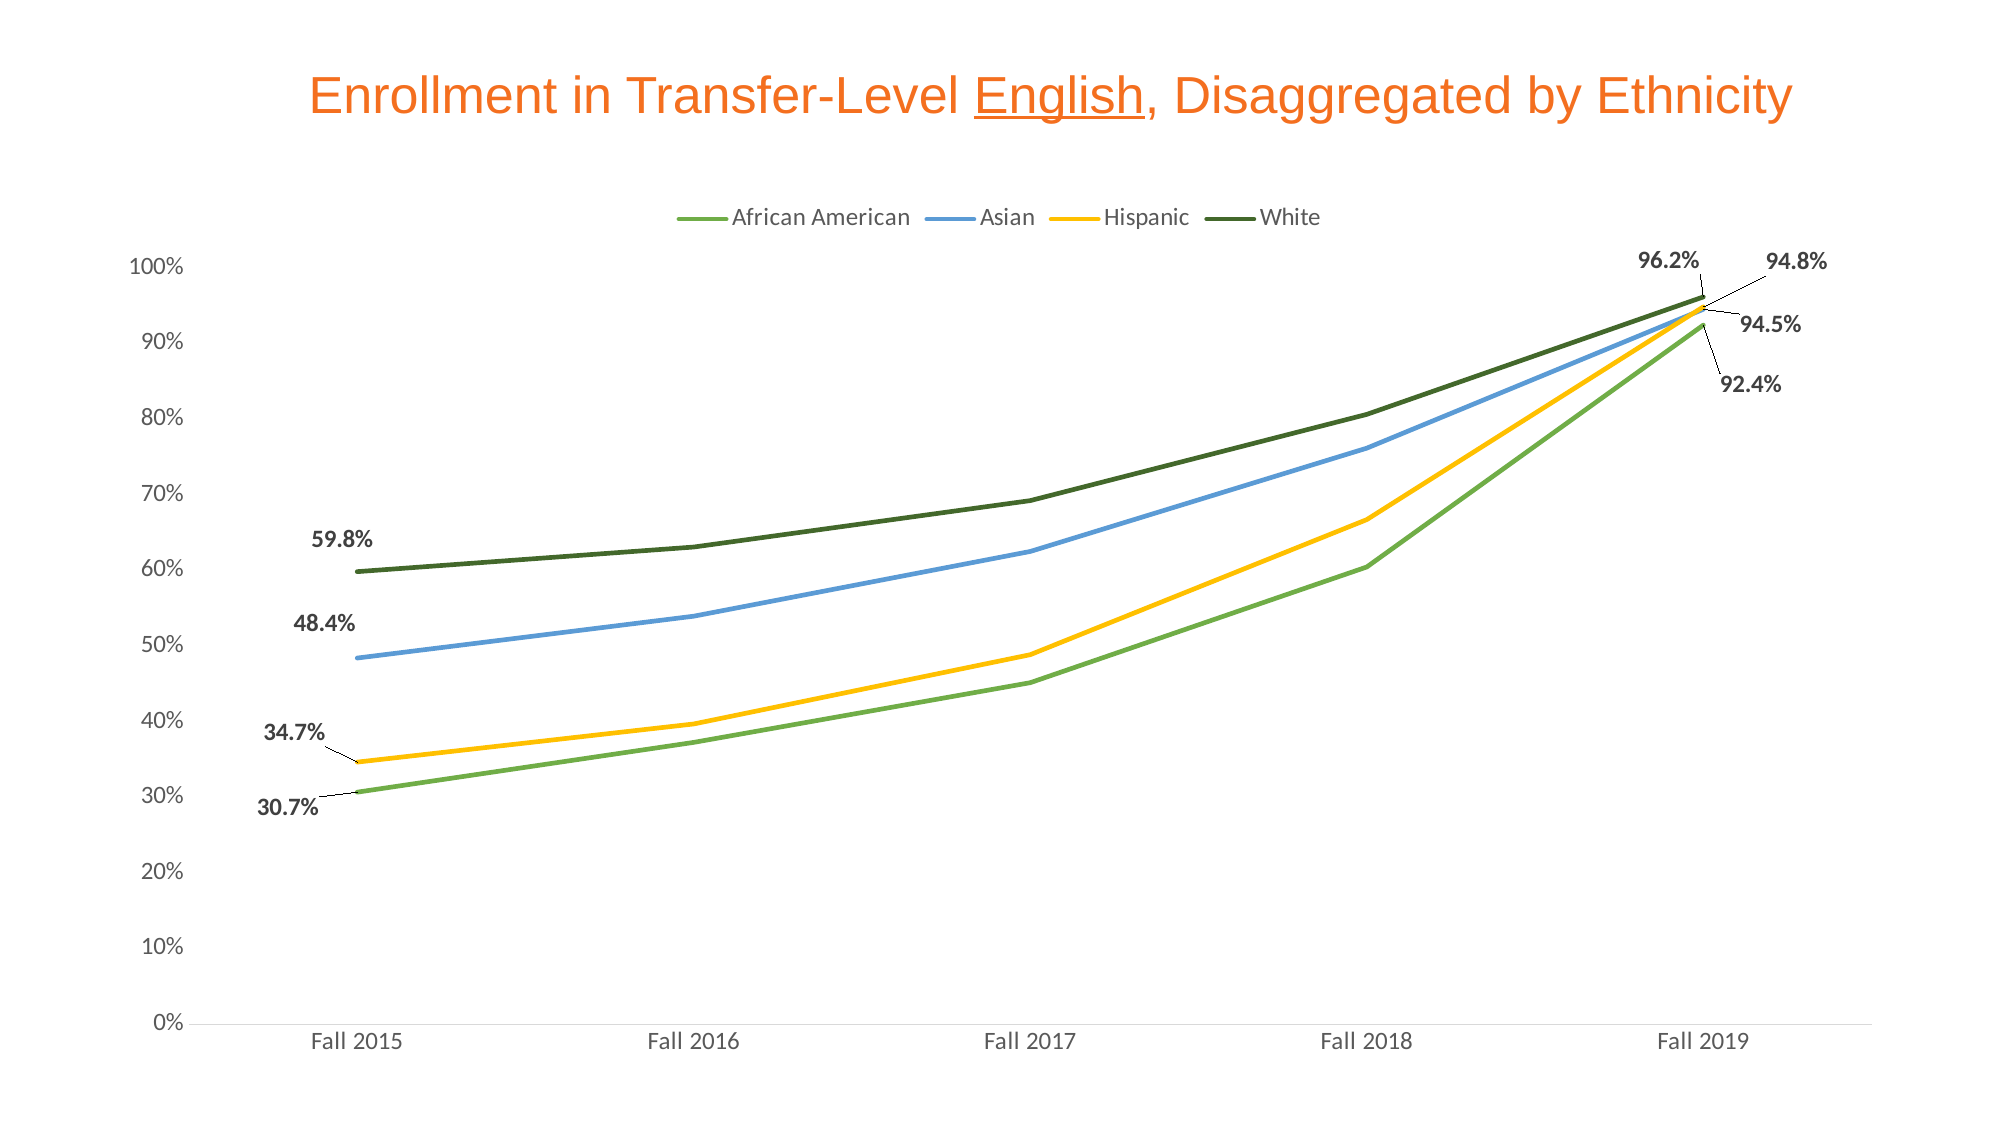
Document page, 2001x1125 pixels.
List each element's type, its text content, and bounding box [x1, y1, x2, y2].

title Enrollment in Transfer-Level English, Disaggregated by Ethnicity [158, 29, 1959, 218]
chart [92, 189, 1908, 1074]
